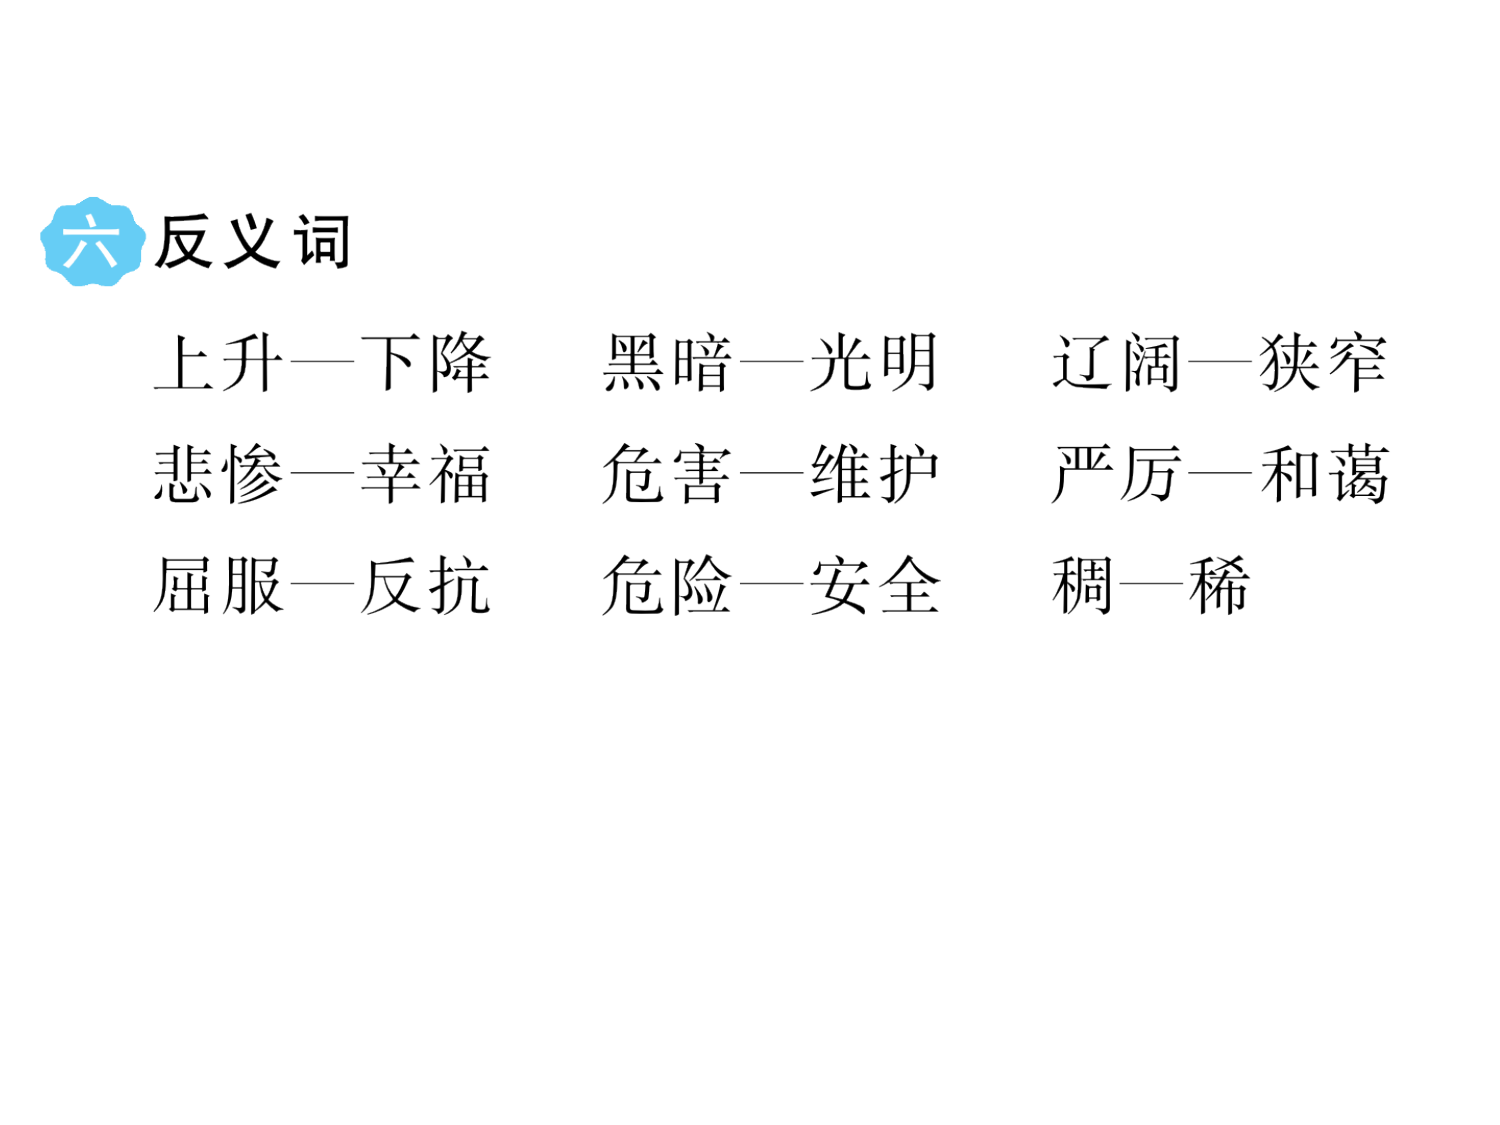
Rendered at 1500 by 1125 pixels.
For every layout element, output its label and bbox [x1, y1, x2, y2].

picture [35, 177, 1453, 641]
